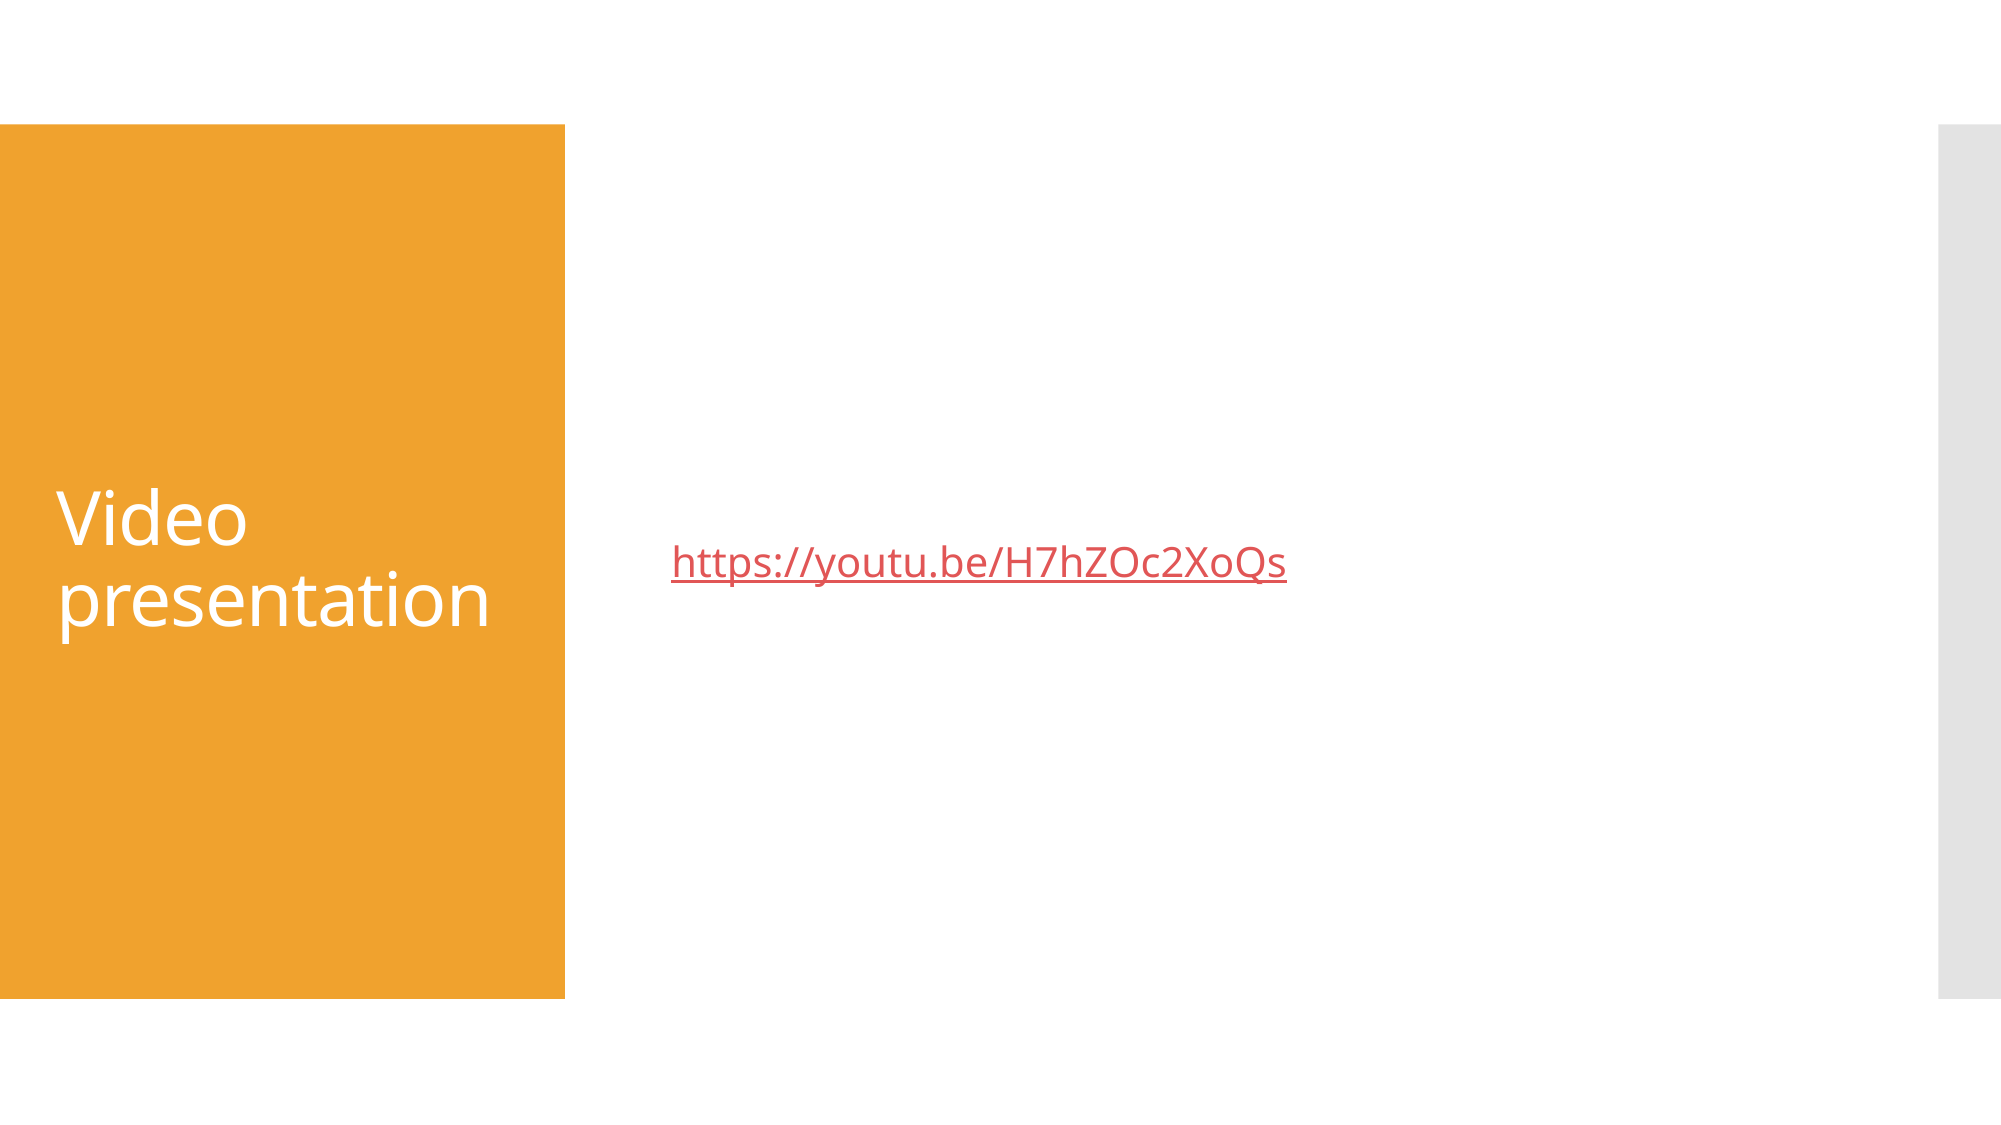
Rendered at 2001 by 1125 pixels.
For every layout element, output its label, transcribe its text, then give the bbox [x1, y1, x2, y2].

list https://youtu.be/H7hZOc2XoQs [634, 141, 1835, 982]
title Video presentation [41, 184, 525, 940]
